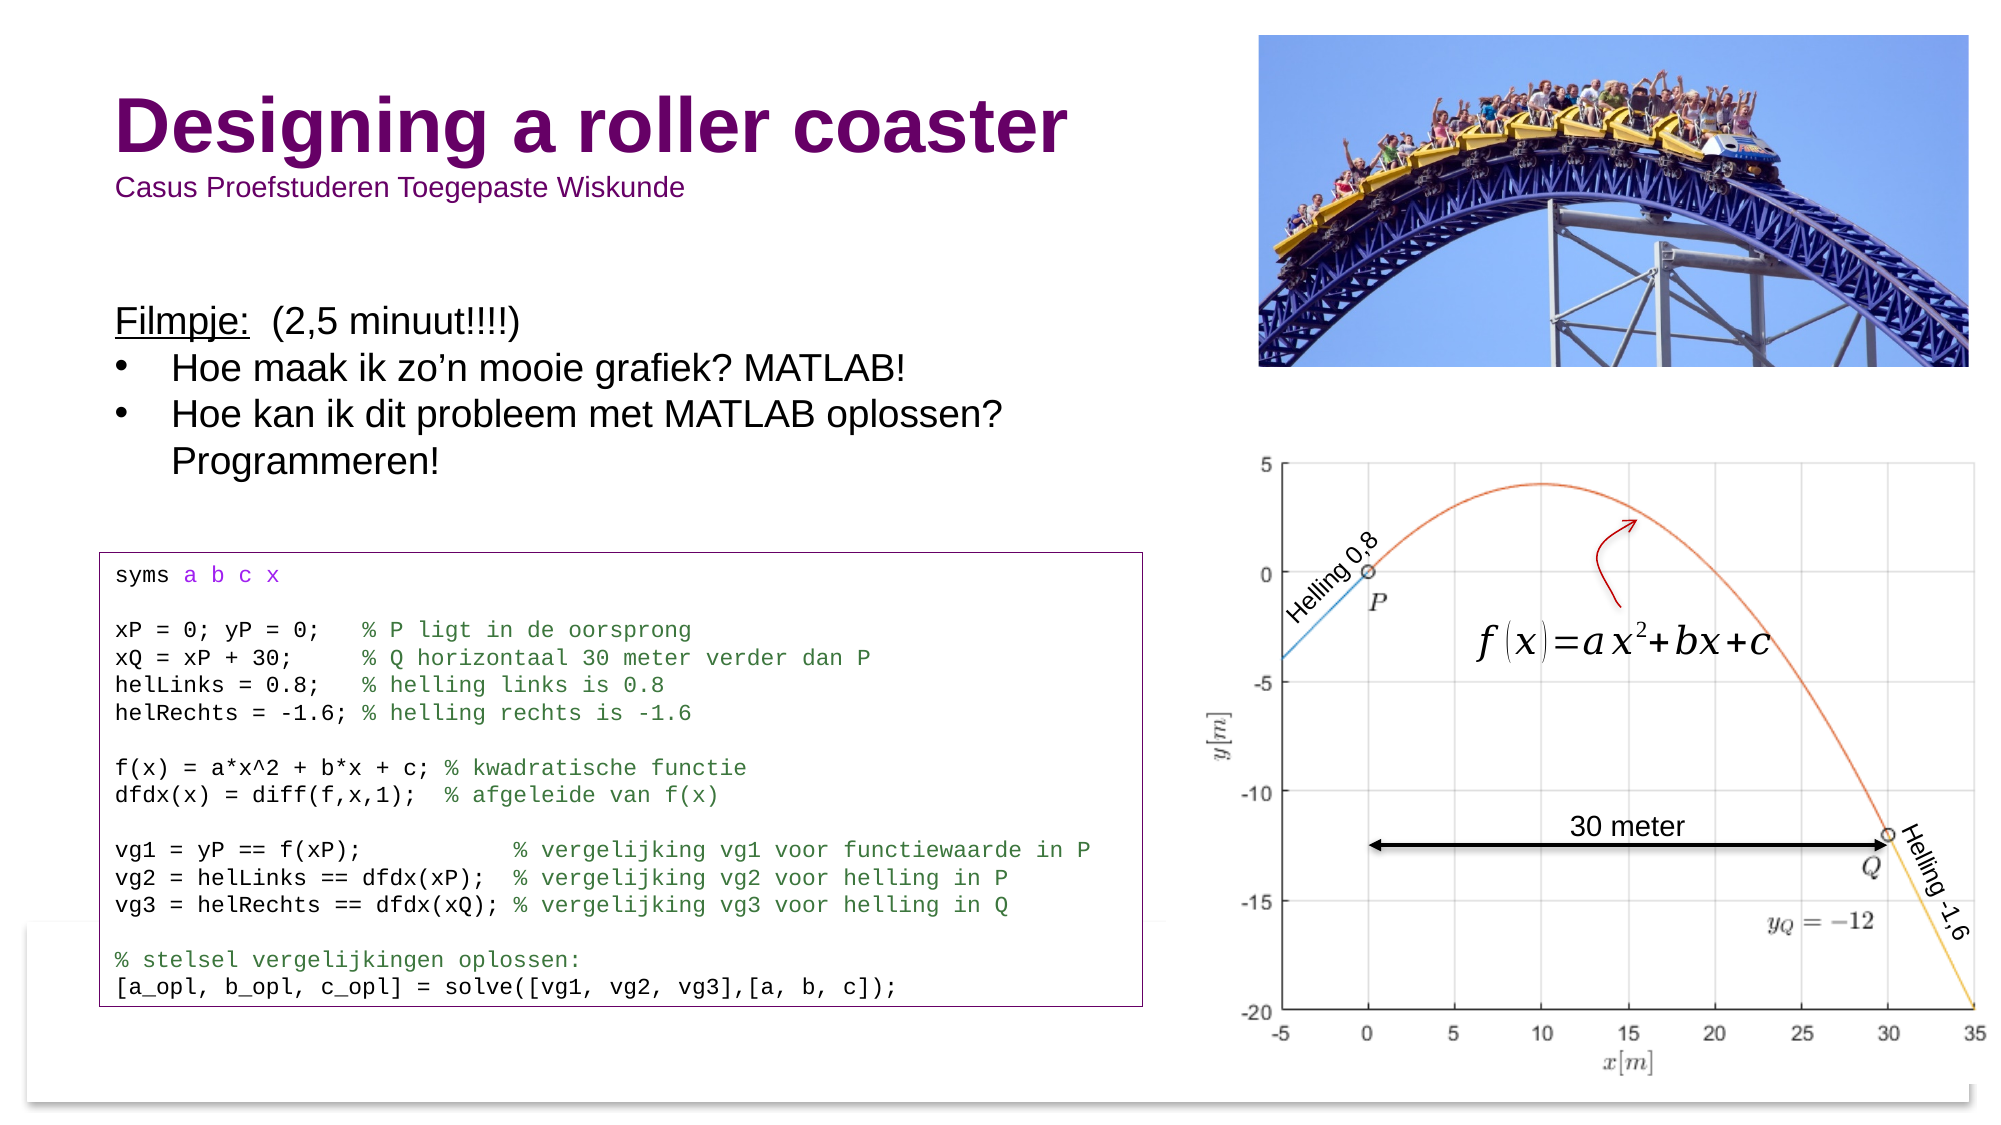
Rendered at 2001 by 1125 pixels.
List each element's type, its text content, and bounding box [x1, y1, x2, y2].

text_box Filmpje: (2,5 minuut!!!!) Hoe maak ik zo’n mooie grafiek? MATLAB! Hoe kan ik dit probleem met MATLAB oplossen? Programmeren! [99, 288, 1035, 490]
title Designing a roller coaster Casus Proefstuderen Toegepaste Wiskunde [99, 45, 1253, 233]
text_box [27, 922, 1969, 1102]
picture [0, 0, 2000, 1125]
text_box syms a b c x xP = 0; yP = 0; % P ligt in de oorsprong xQ = xP + 30; % Q horizontaal 30 meter verder dan P helLinks = 0.8; % helling links is 0.8 helRechts = -1.6; % helling rechts is -1.6 f(x) = a*x^2 + b*x + c; % kwadratische functie dfdx(x) = diff(f,x,1); % afgeleide van f(x) vg1 = yP == f(xP); % vergelijking vg1 voor functiewaarde in P vg2 = helLinks == dfdx(xP); % vergelijking vg2 voor helling in P vg3 = helRechts == dfdx(xQ); % vergelijking vg3 voor helling in Q % stelsel vergelijkingen oplossen: [a_opl, b_opl, c_opl] = solve([vg1, vg2, vg3],[a, b, c]); [99, 552, 1143, 1007]
